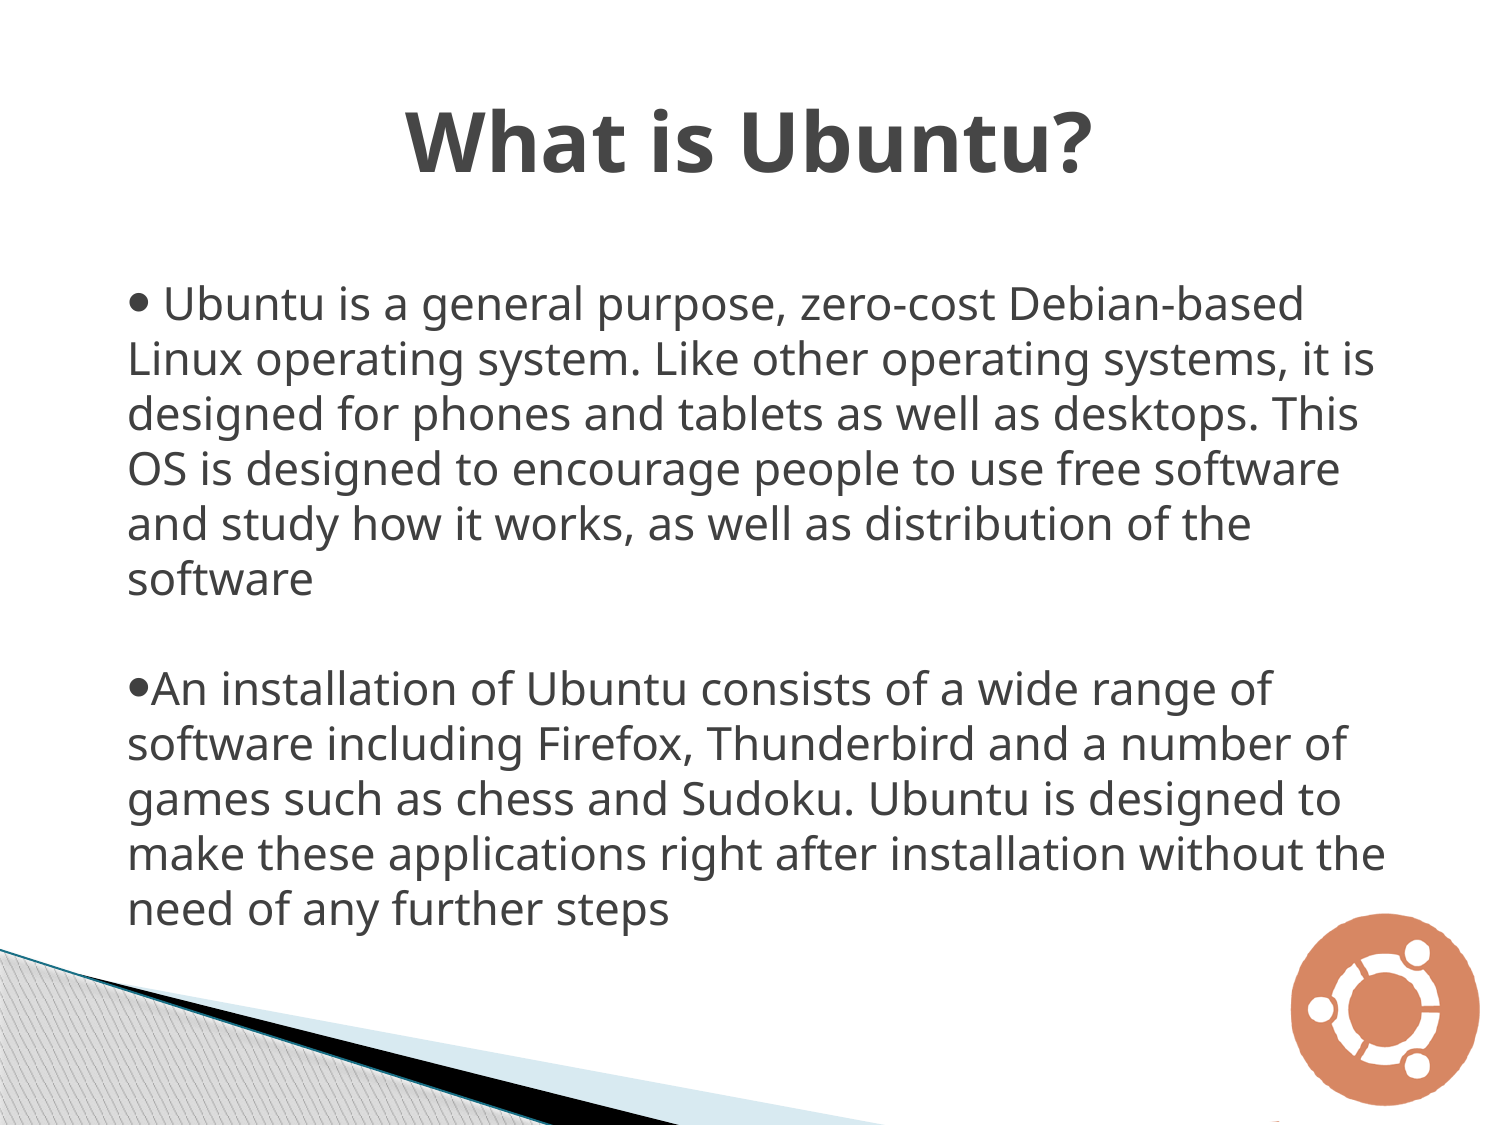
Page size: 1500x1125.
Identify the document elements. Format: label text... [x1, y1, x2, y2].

title What is Ubuntu? [75, 45, 1425, 233]
text_box Ubuntu is a general purpose, zero-cost Debian-based Linux operating system. Like other operating systems, it is designed for phones and tablets as well as desktops. This OS is designed to encourage people to use free software and study how it works, as well as distribution of the software An installation of Ubuntu consists of a wide range of software including Firefox, Thunderbird and a number of games such as chess and Sudoku. Ubuntu is designed to make these applications right after installation without the need of any further steps [112, 267, 1412, 997]
picture [1269, 901, 1490, 1122]
